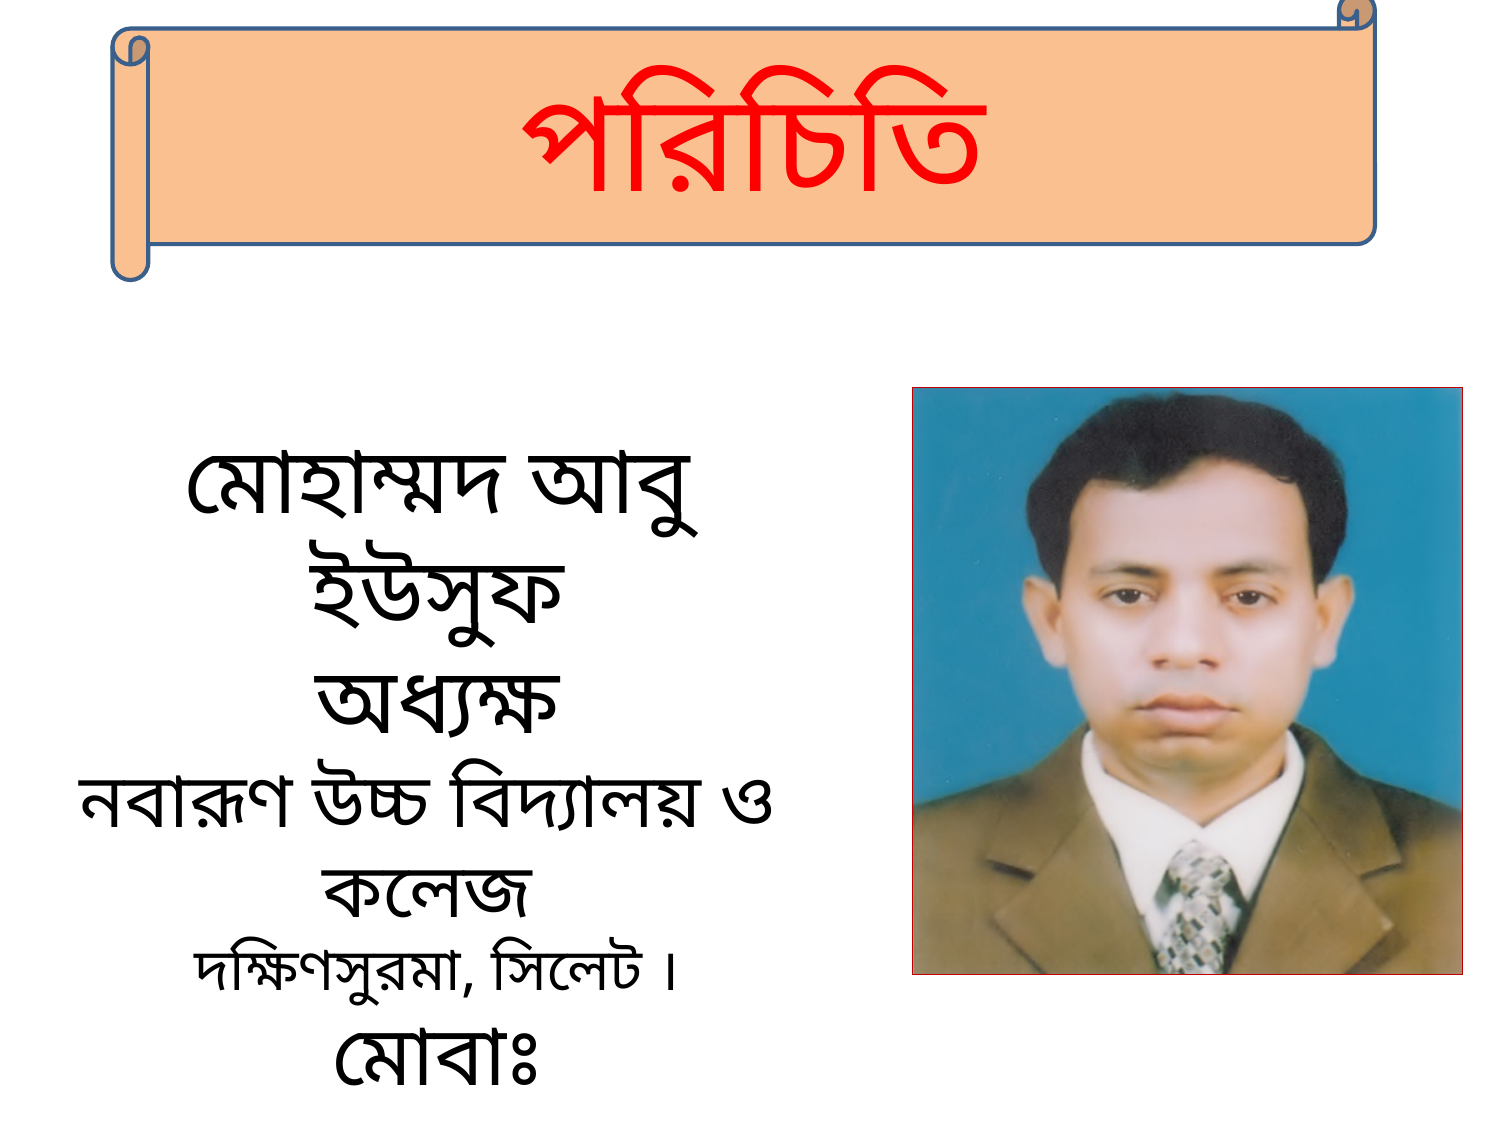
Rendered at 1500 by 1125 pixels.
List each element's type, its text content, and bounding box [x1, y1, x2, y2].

picture [912, 387, 1463, 976]
text_box মোহাম্মদ আবু ইউসুফ অধ্যক্ষ নবারূণ উচ্চ বিদ্যালয় ও কলেজ দক্ষিণসুরমা, সিলেট । মোবাঃ ০১৭১৮৩৫০৭৯০ Email: mayoushof@gmail.com [50, 414, 825, 1125]
text_box পরিচিতি [110, 0, 1378, 283]
